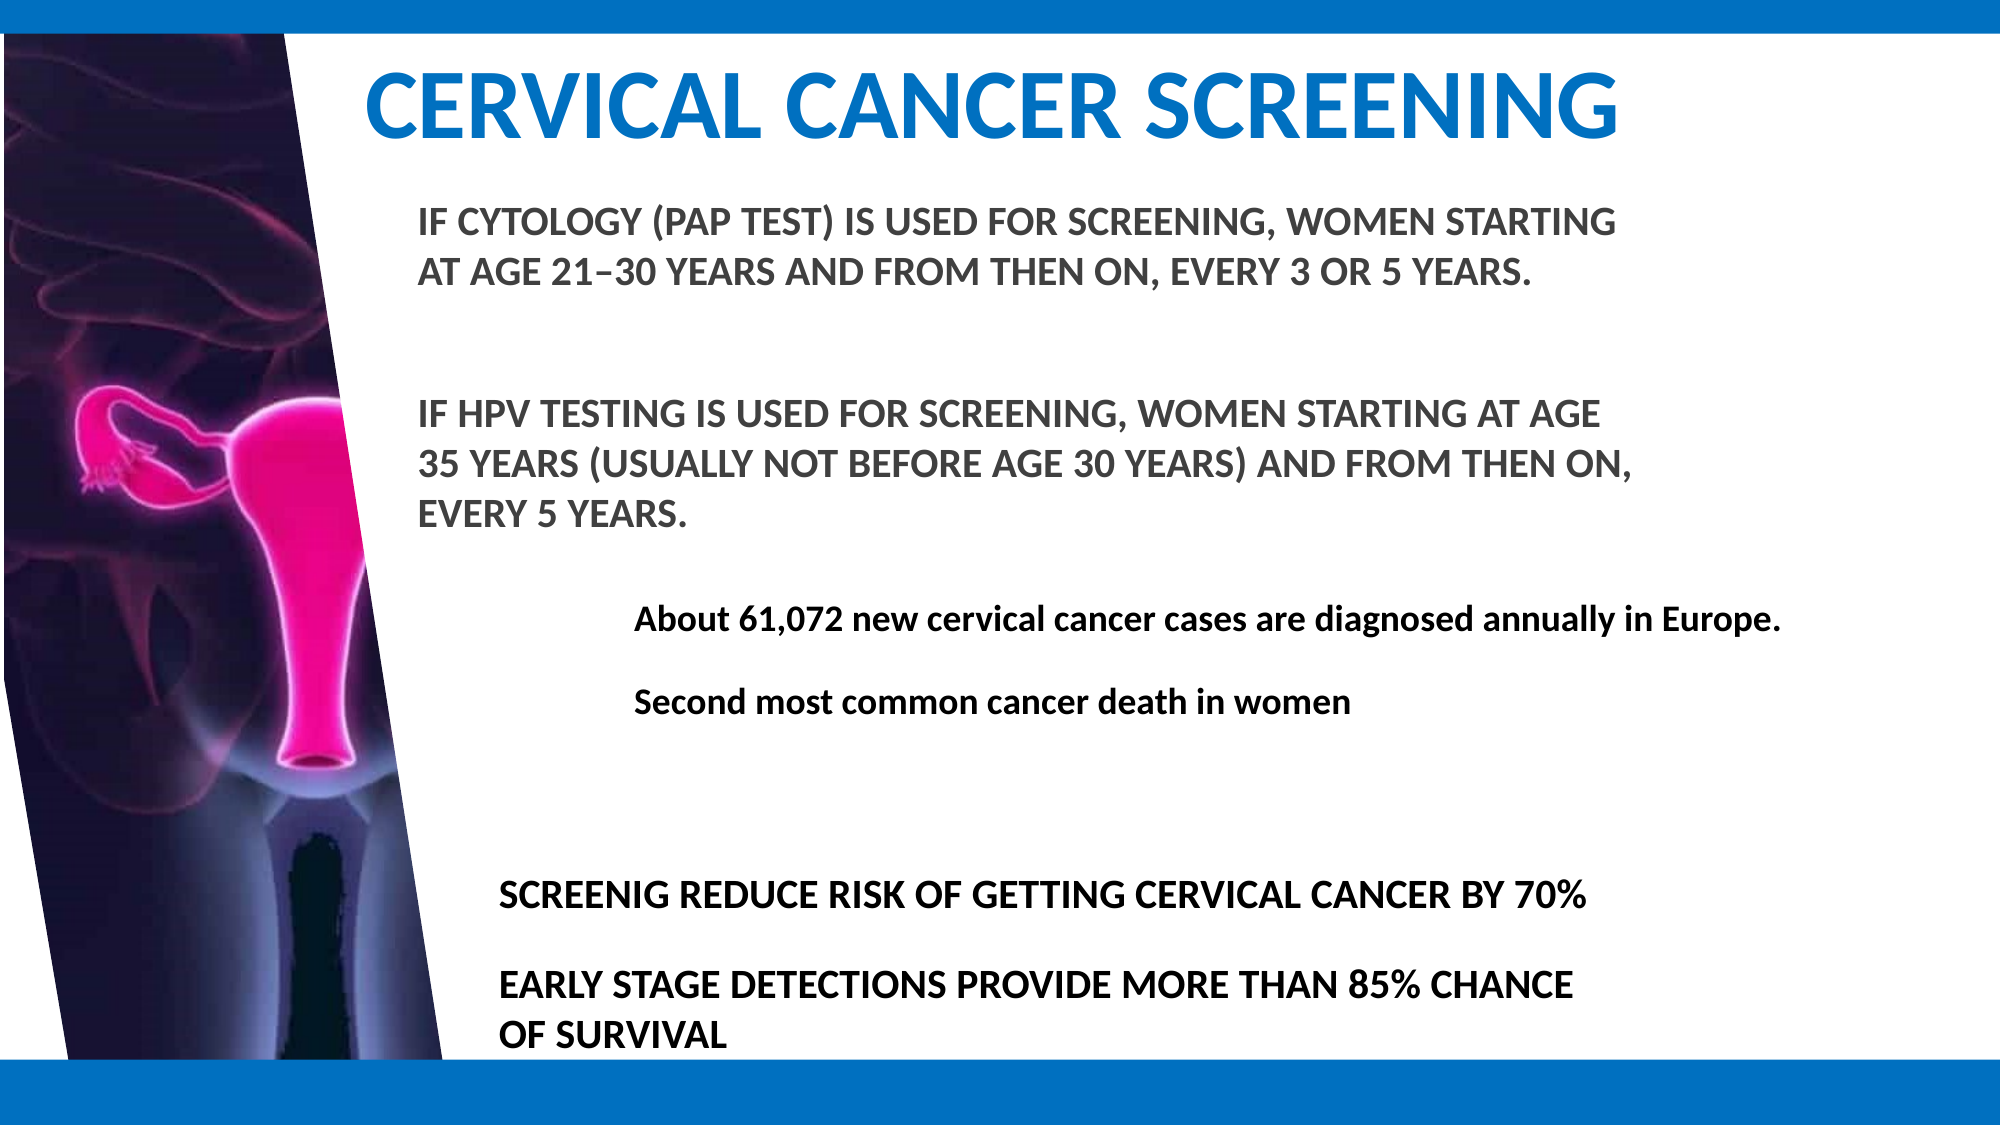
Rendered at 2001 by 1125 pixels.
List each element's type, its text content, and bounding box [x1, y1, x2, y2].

text_box [453, 0, 2000, 35]
text_box About 61,072 new cervical cancer cases are diagnosed annually in Europe. Second most common cancer death in women [619, 586, 1888, 812]
title CERVICAL CANCER SCREENING [453, 44, 1832, 262]
text_box SCREENIG REDUCE RISK OF GETTING CERVICAL CANCER BY 70% EARLY STAGE DETECTIONS PROVIDE MORE THAN 85% CHANCE OF SURVIVAL [484, 859, 1609, 1058]
text_box [453, 1058, 2000, 1125]
text_box IF CYTOLOGY (PAP TEST) IS USED FOR SCREENING, WOMEN STARTING AT AGE 21–30 YEARS AND FROM THEN ON, EVERY 3 OR 5 YEARS. IF HPV TESTING IS USED FOR SCREENING, WOMEN STARTING AT AGE 35 YEARS (USUALLY NOT BEFORE AGE 30 YEARS) AND FROM THEN ON, EVERY 5 YEARS. [453, 185, 1662, 680]
picture [3, 0, 453, 1125]
